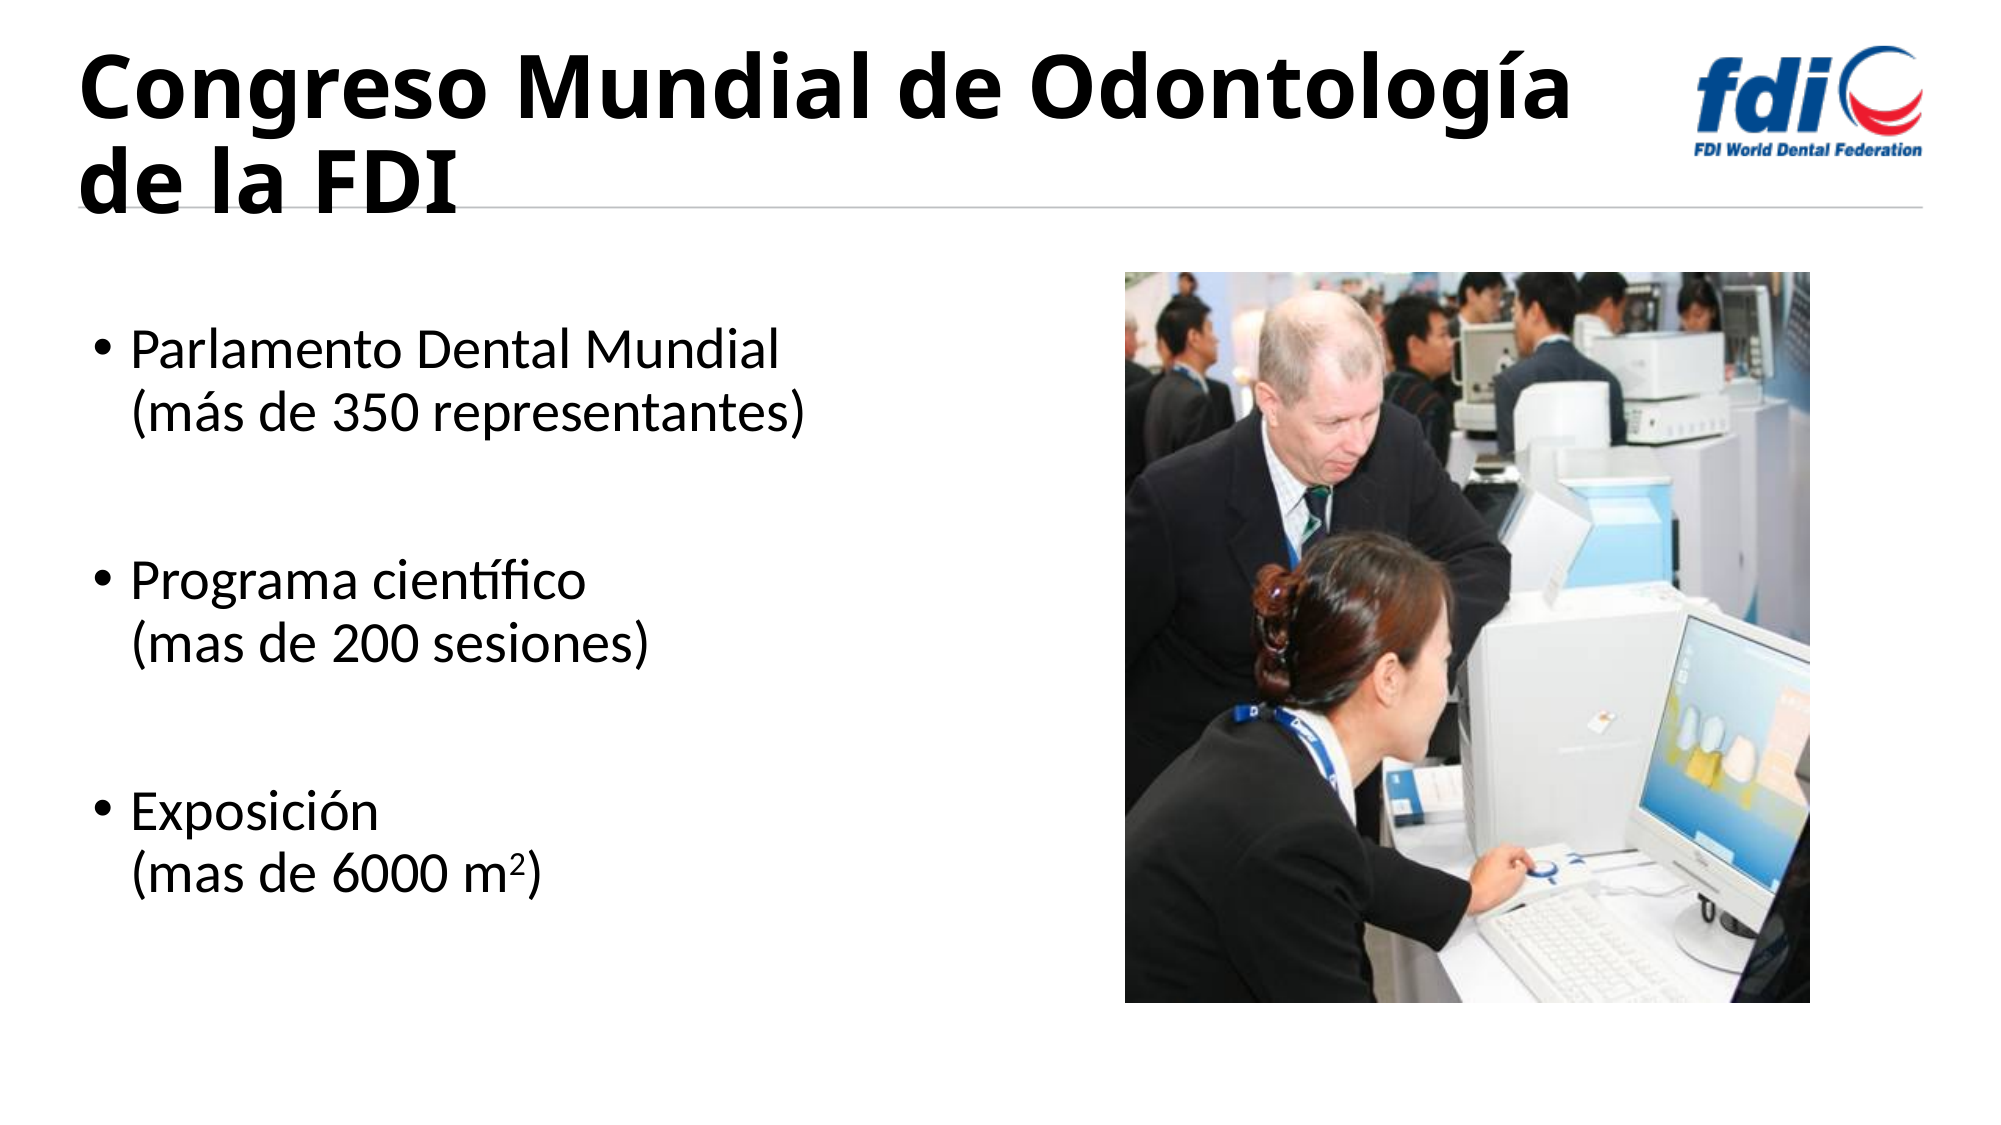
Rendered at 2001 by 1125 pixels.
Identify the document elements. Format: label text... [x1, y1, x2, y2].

list Parlamento Dental Mundial (más de 350 representantes) Programa científico (mas de 200 sesiones) Exposición (mas de 6000 m2) [77, 311, 982, 1063]
title Congreso Mundial de Odontología de la FDI [77, 34, 1654, 233]
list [1125, 272, 1810, 1003]
picture [0, 0, 2000, 217]
